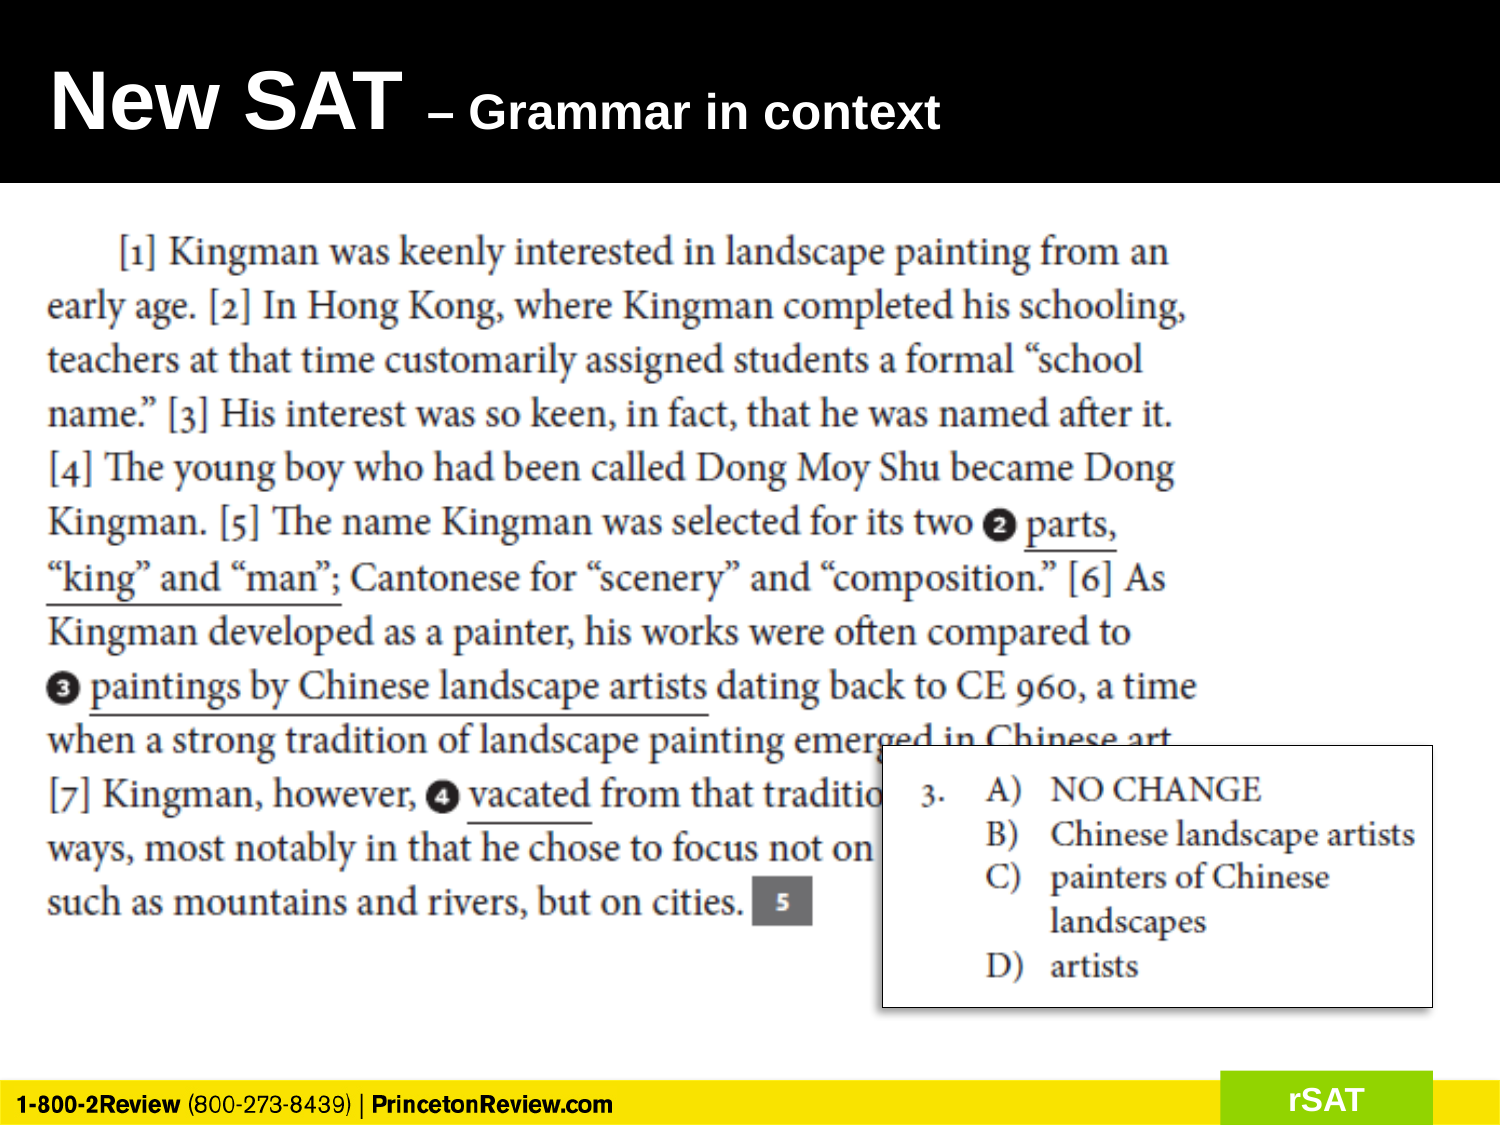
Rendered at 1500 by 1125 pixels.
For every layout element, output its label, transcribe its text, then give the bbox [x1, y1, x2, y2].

picture [23, 222, 1434, 1009]
list New SAT – Grammar in context [34, 38, 1434, 159]
picture [14, 1086, 617, 1121]
